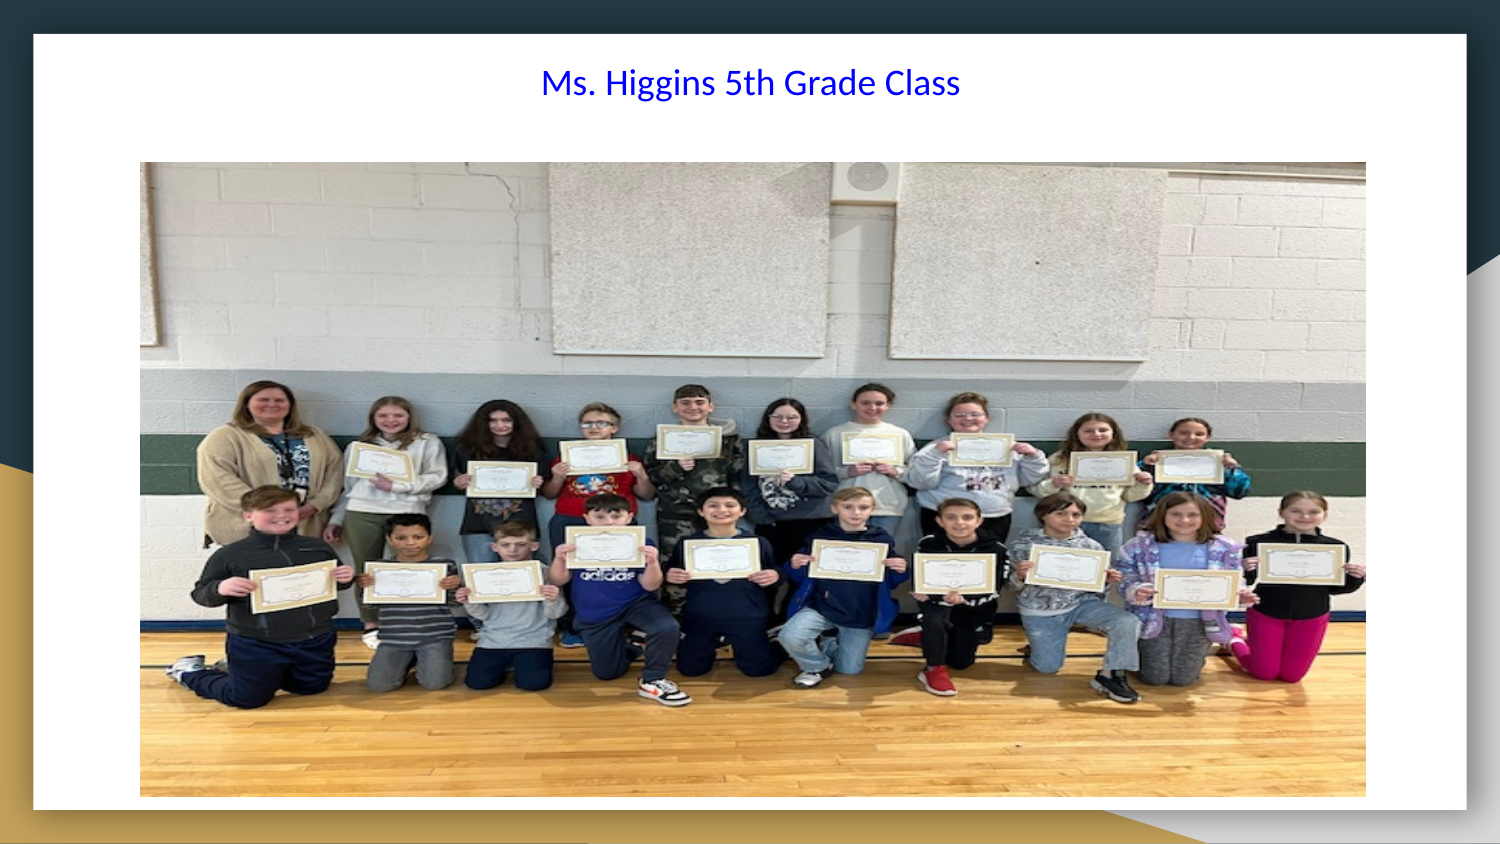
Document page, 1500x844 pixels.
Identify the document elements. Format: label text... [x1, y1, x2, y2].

picture [139, 162, 1366, 798]
text_box Ms. Higgins 5th Grade Class [48, 42, 1454, 149]
